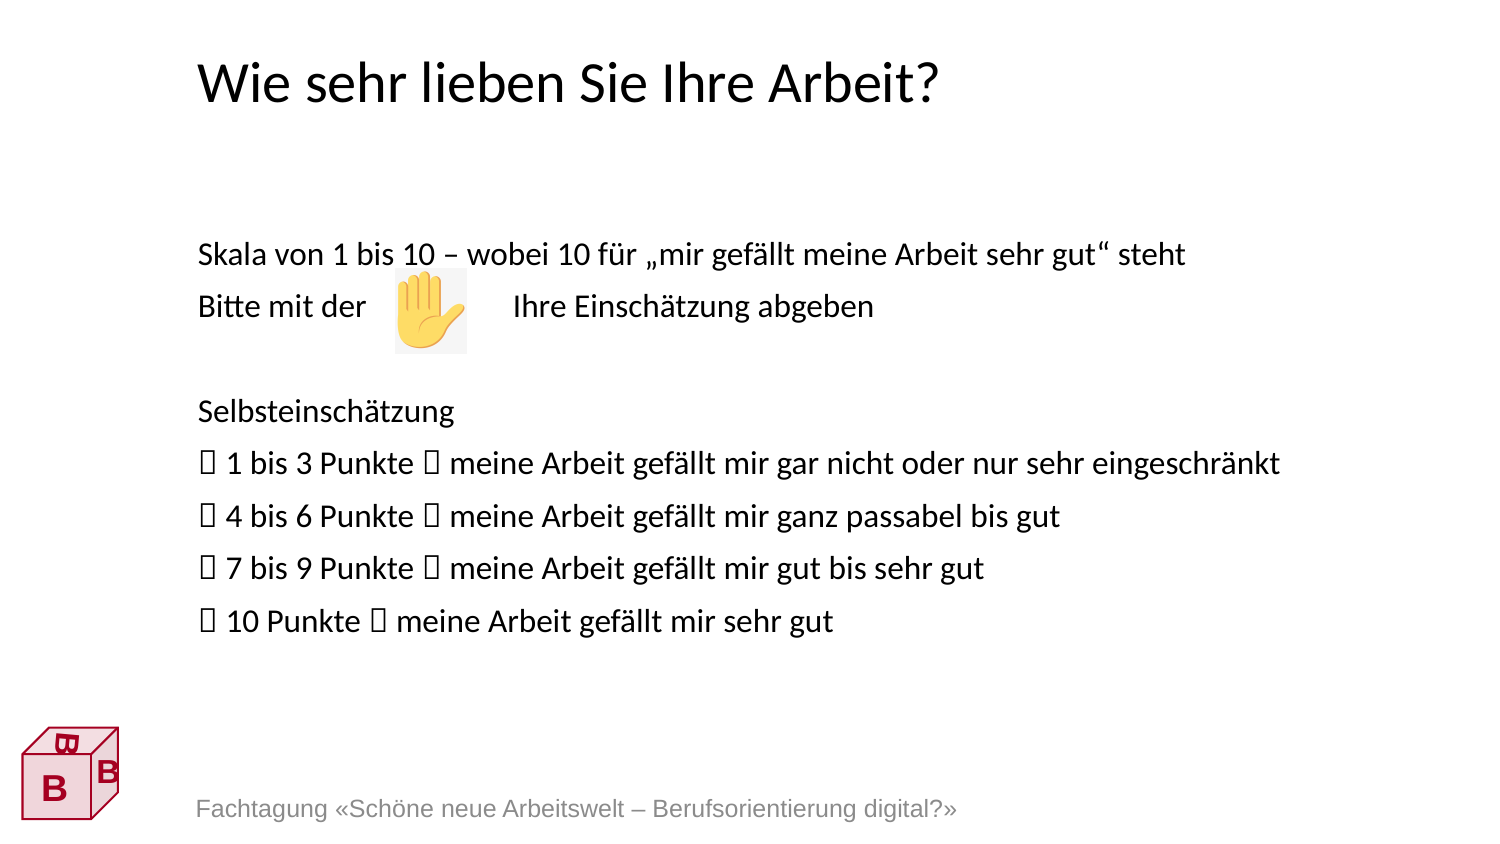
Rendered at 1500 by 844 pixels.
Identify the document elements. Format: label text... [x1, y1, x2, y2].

list Skala von 1 bis 10 – wobei 10 für „mir gefällt meine Arbeit sehr gut“ steht Bitte mit der Ihre Einschätzung abgeben Selbsteinschätzung  1 bis 3 Punkte  meine Arbeit gefällt mir gar nicht oder nur sehr eingeschränkt  4 bis 6 Punkte  meine Arbeit gefällt mir ganz passabel bis gut  7 bis 9 Punkte  meine Arbeit gefällt mir gut bis sehr gut  10 Punkte  meine Arbeit gefällt mir sehr gut [183, 224, 1500, 789]
picture [395, 268, 467, 354]
title Wie sehr lieben Sie Ihre Arbeit? [183, 25, 1500, 143]
